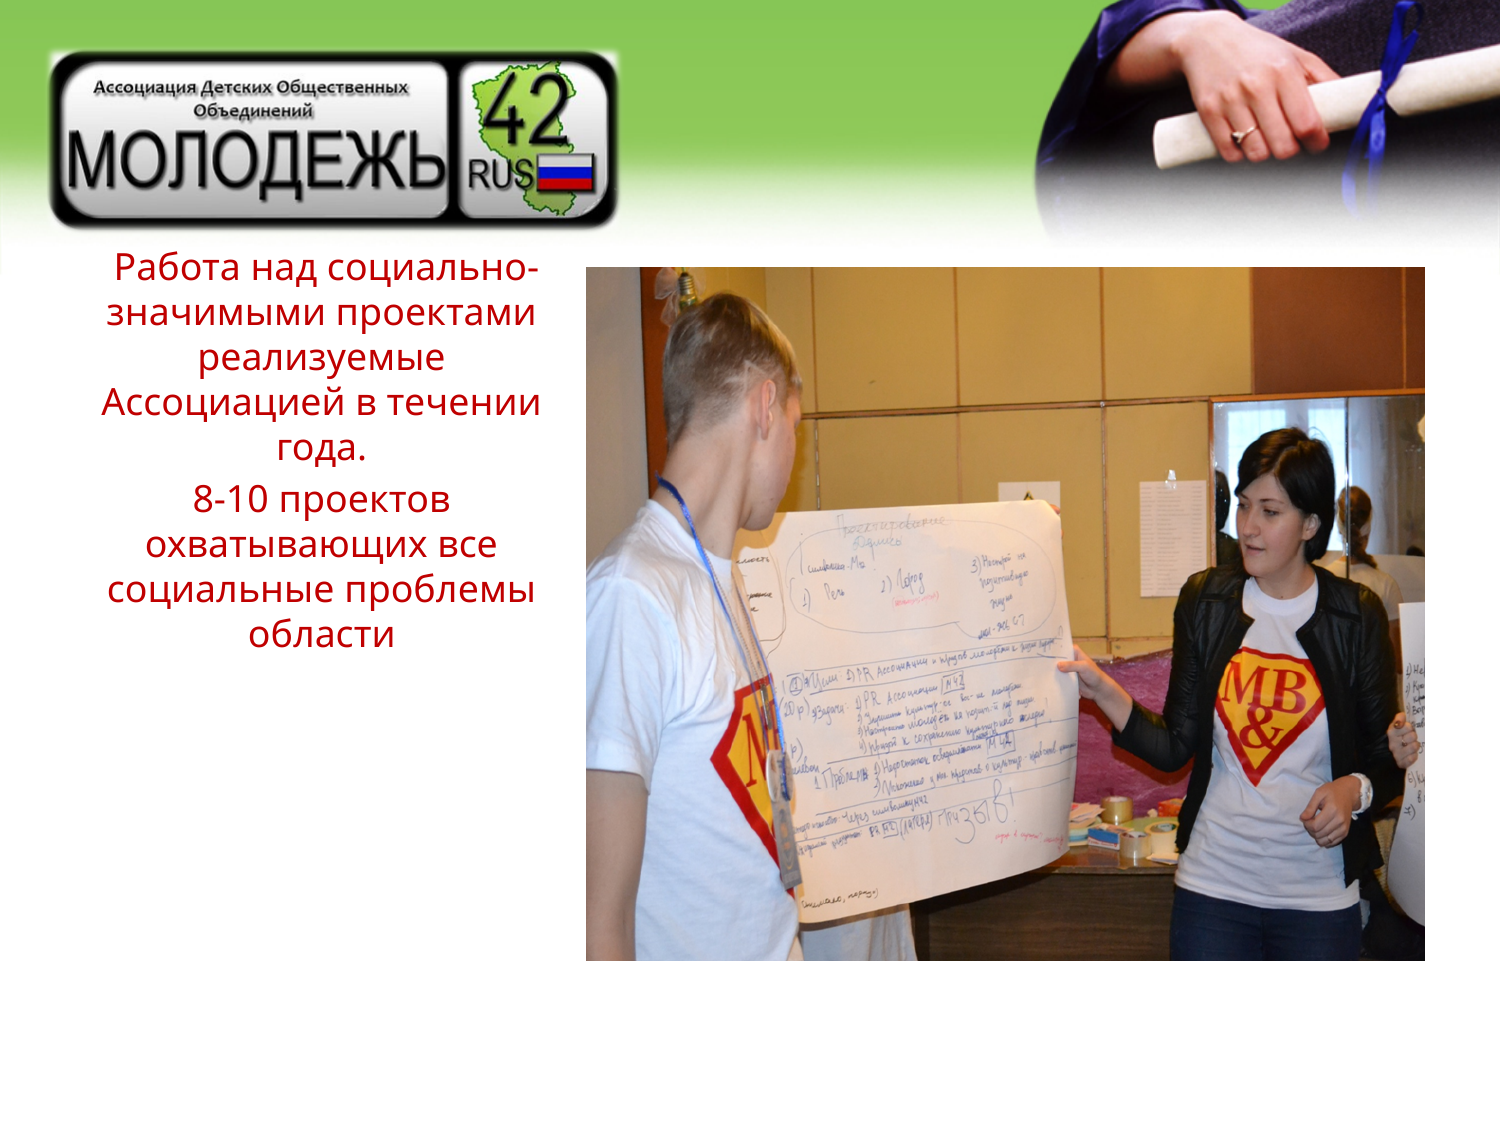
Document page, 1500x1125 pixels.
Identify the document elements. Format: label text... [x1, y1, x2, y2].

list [586, 266, 1426, 961]
picture [0, 0, 1500, 1125]
list Работа над социально-значимыми проектами реализуемые Ассоциацией в течении года. 8-10 проектов охватывающих все социальные проблемы области [74, 246, 569, 1006]
